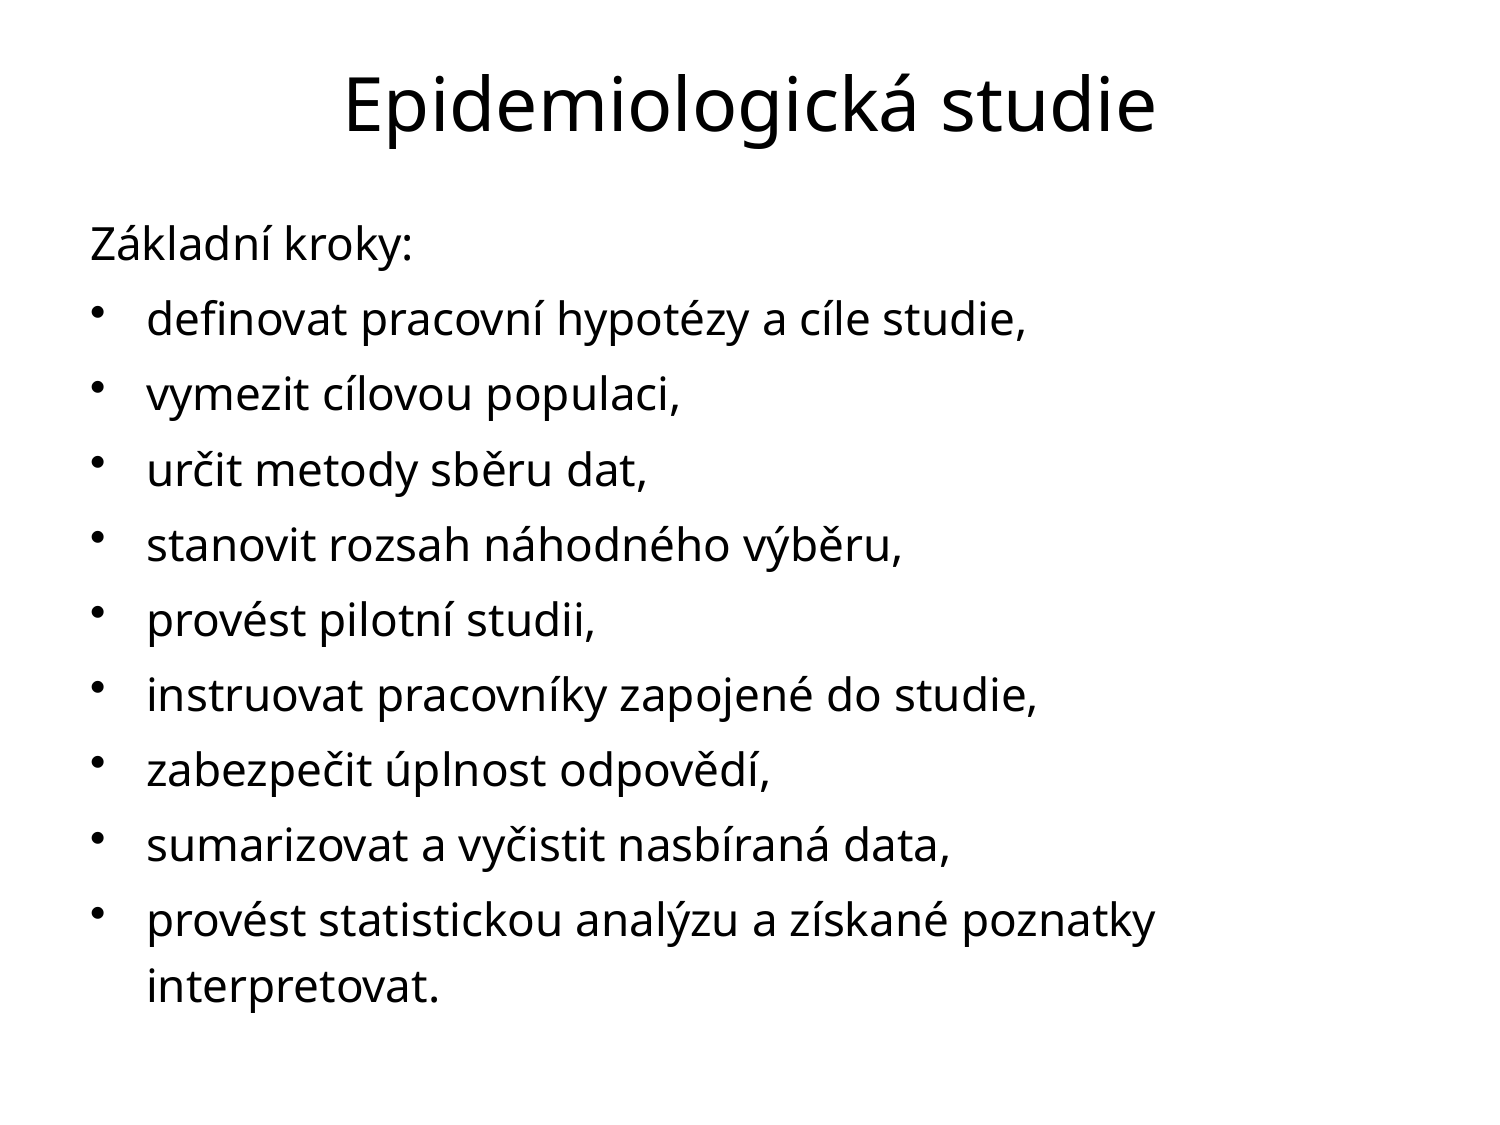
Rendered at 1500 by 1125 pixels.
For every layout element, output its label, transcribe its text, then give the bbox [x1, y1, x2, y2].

title Epidemiologická studie [74, 44, 1426, 160]
list Základní kroky: definovat pracovní hypotézy a cíle studie, vymezit cílovou populaci, určit metody sběru dat, stanovit rozsah náhodného výběru, provést pilotní studii, instruovat pracovníky zapojené do studie, zabezpečit úplnost odpovědí, sumarizovat a vyčistit nasbíraná data, provést statistickou analýzu a získané poznatky interpretovat. [74, 196, 1426, 1006]
